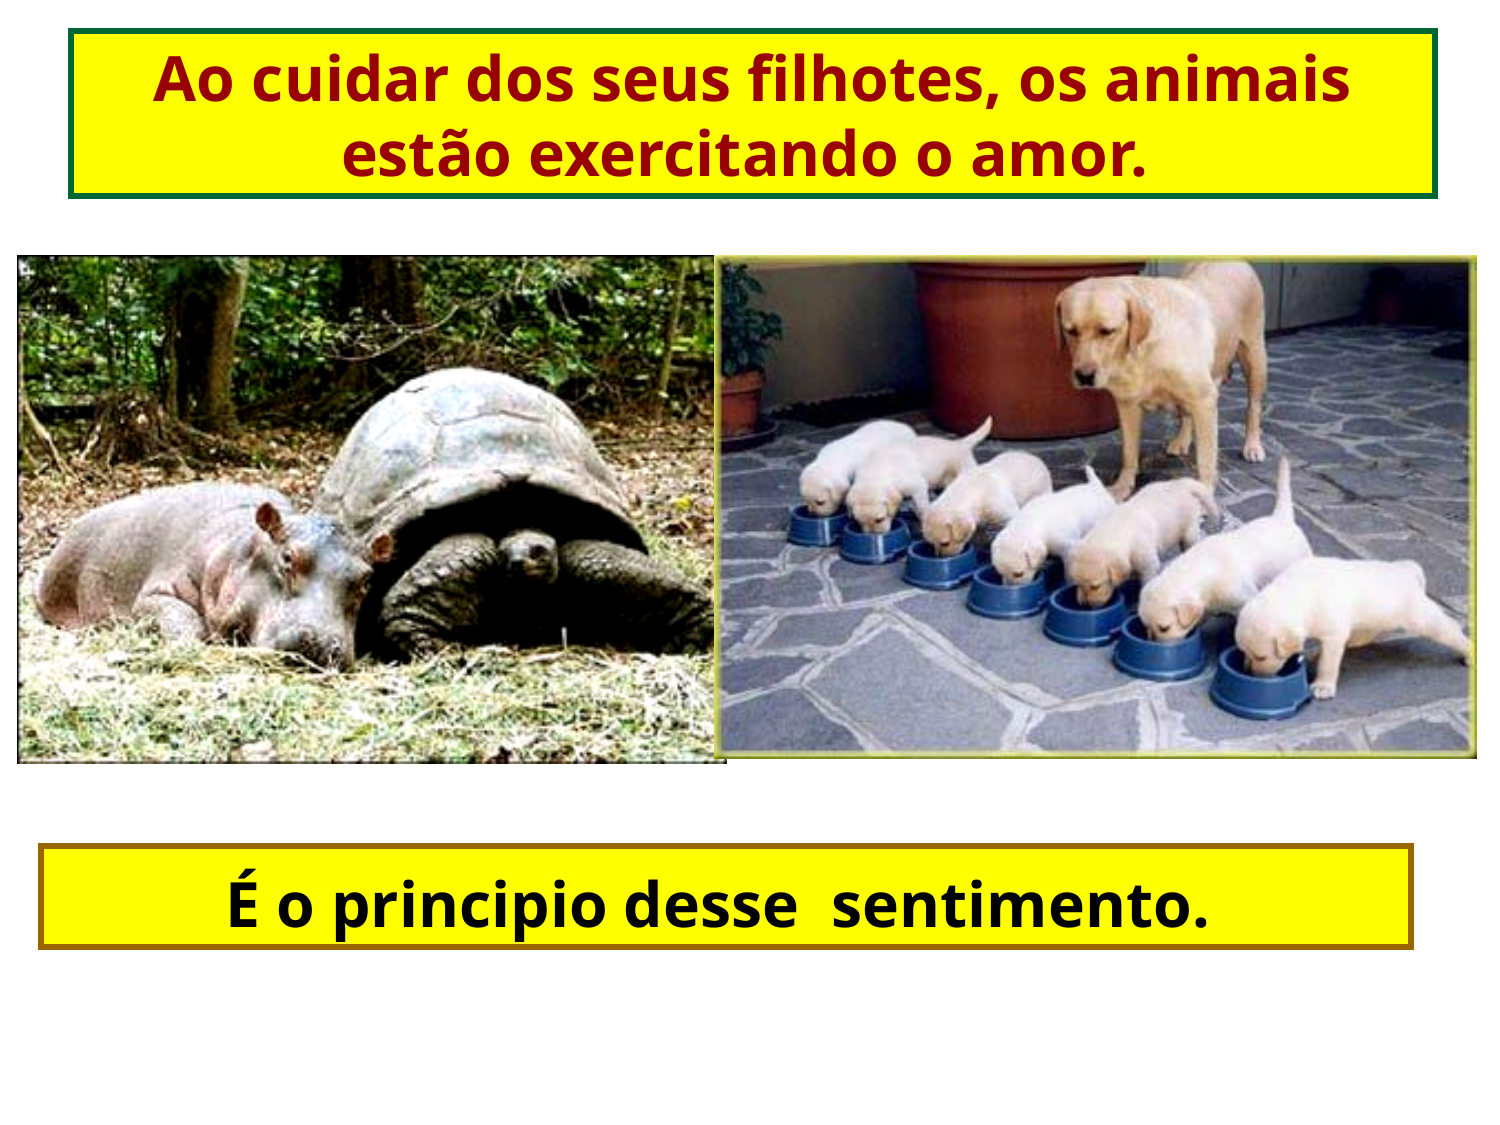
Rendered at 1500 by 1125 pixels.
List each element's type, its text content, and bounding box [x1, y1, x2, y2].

text_box Ao cuidar dos seus filhotes, os animais estão exercitando o amor. [71, 30, 1436, 197]
text_box É o principio desse sentimento. [41, 846, 1412, 947]
picture [17, 255, 1477, 764]
